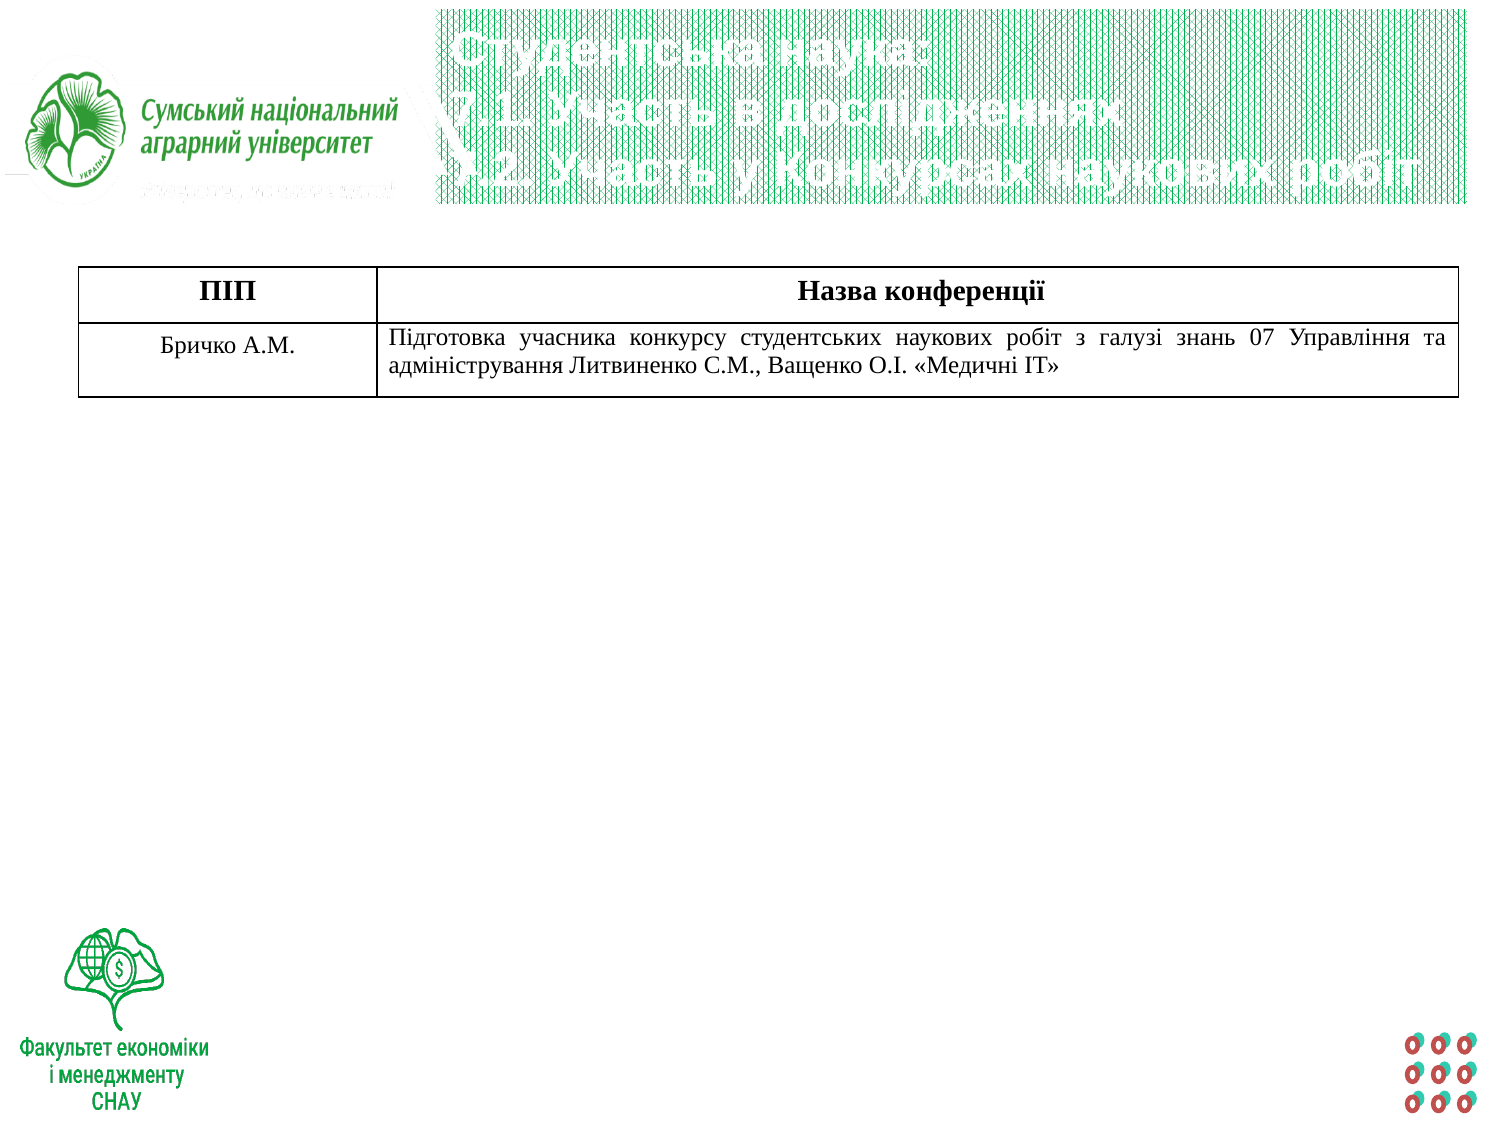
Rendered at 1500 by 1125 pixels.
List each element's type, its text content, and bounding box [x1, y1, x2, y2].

picture [4, 55, 478, 205]
table_cell Підготовка учасника конкурсу студентських наукових робіт з галузі знань 07 Управління та адміністрування Литвиненко С.М., Ващенко О.І. «Медичні ІТ» [378, 324, 1458, 396]
table_header ПІП [79, 268, 376, 322]
picture [19, 927, 209, 1110]
text_box Студентська наука: 7.1. Участь в дослідженнях 7.2. Участь у Конкурсах наукових робіт [435, 9, 1467, 205]
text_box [1406, 1037, 1471, 1112]
table_cell Бричко А.М. [79, 324, 376, 396]
table_header Назва конференції [378, 268, 1458, 322]
